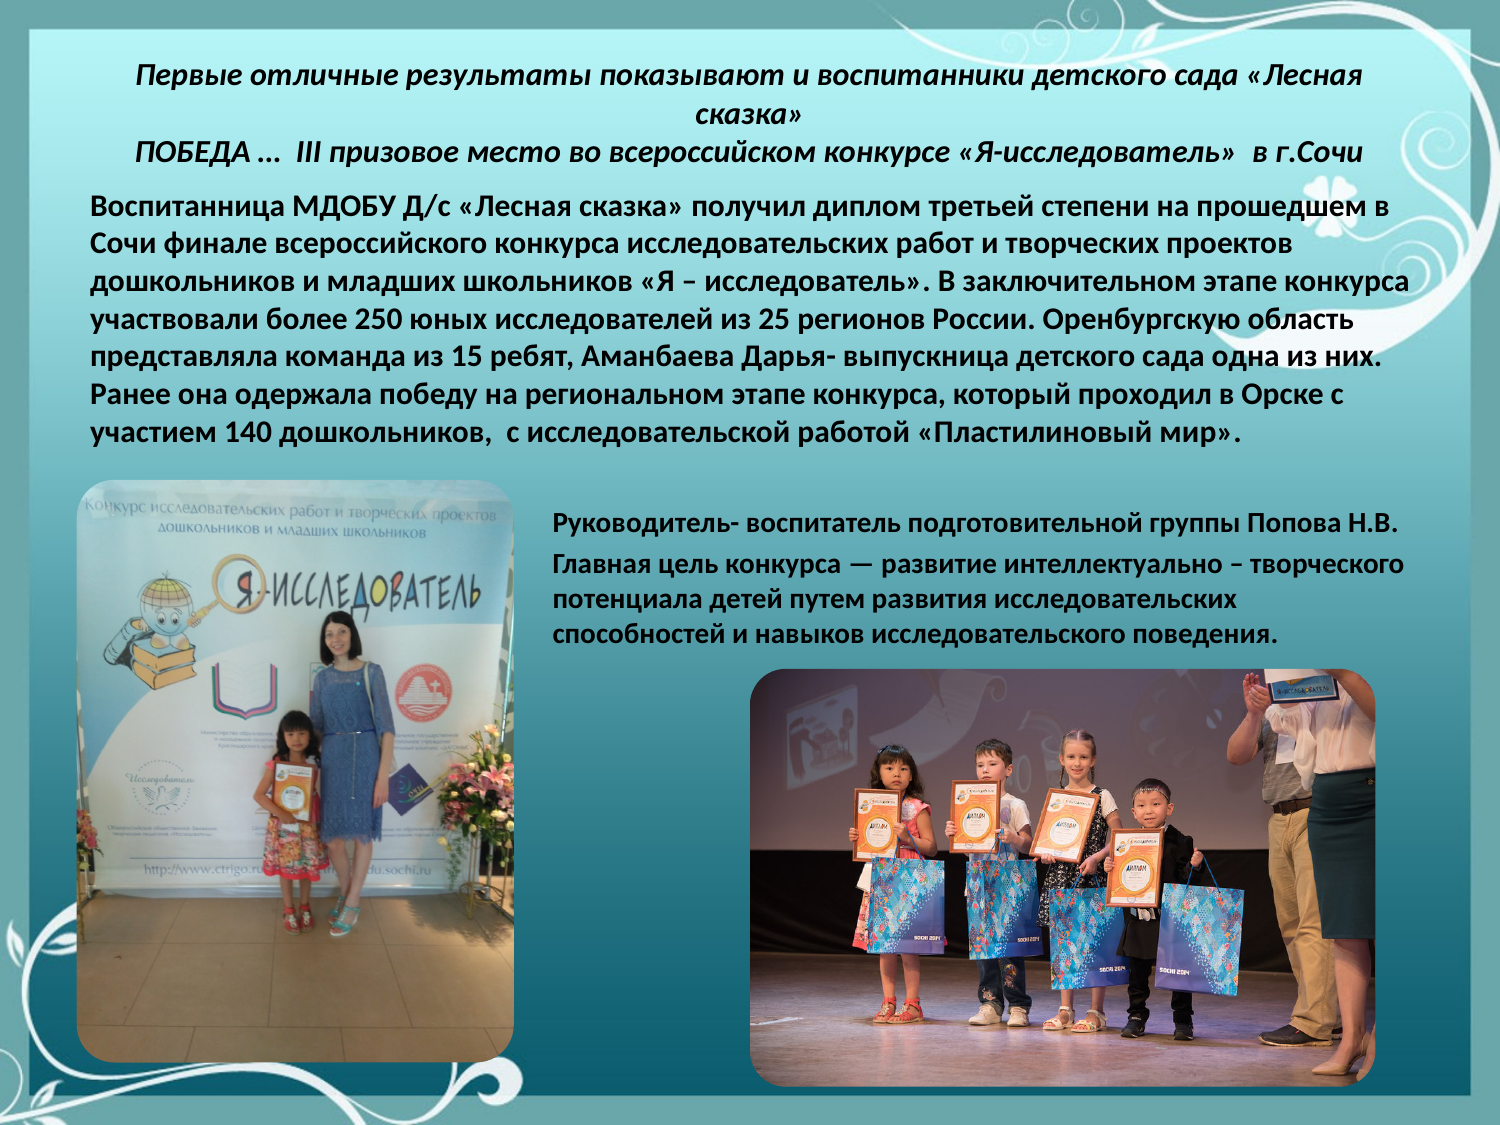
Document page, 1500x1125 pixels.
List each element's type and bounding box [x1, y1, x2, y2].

picture [0, 0, 1500, 1125]
list [749, 668, 1376, 1087]
list [76, 479, 514, 1063]
